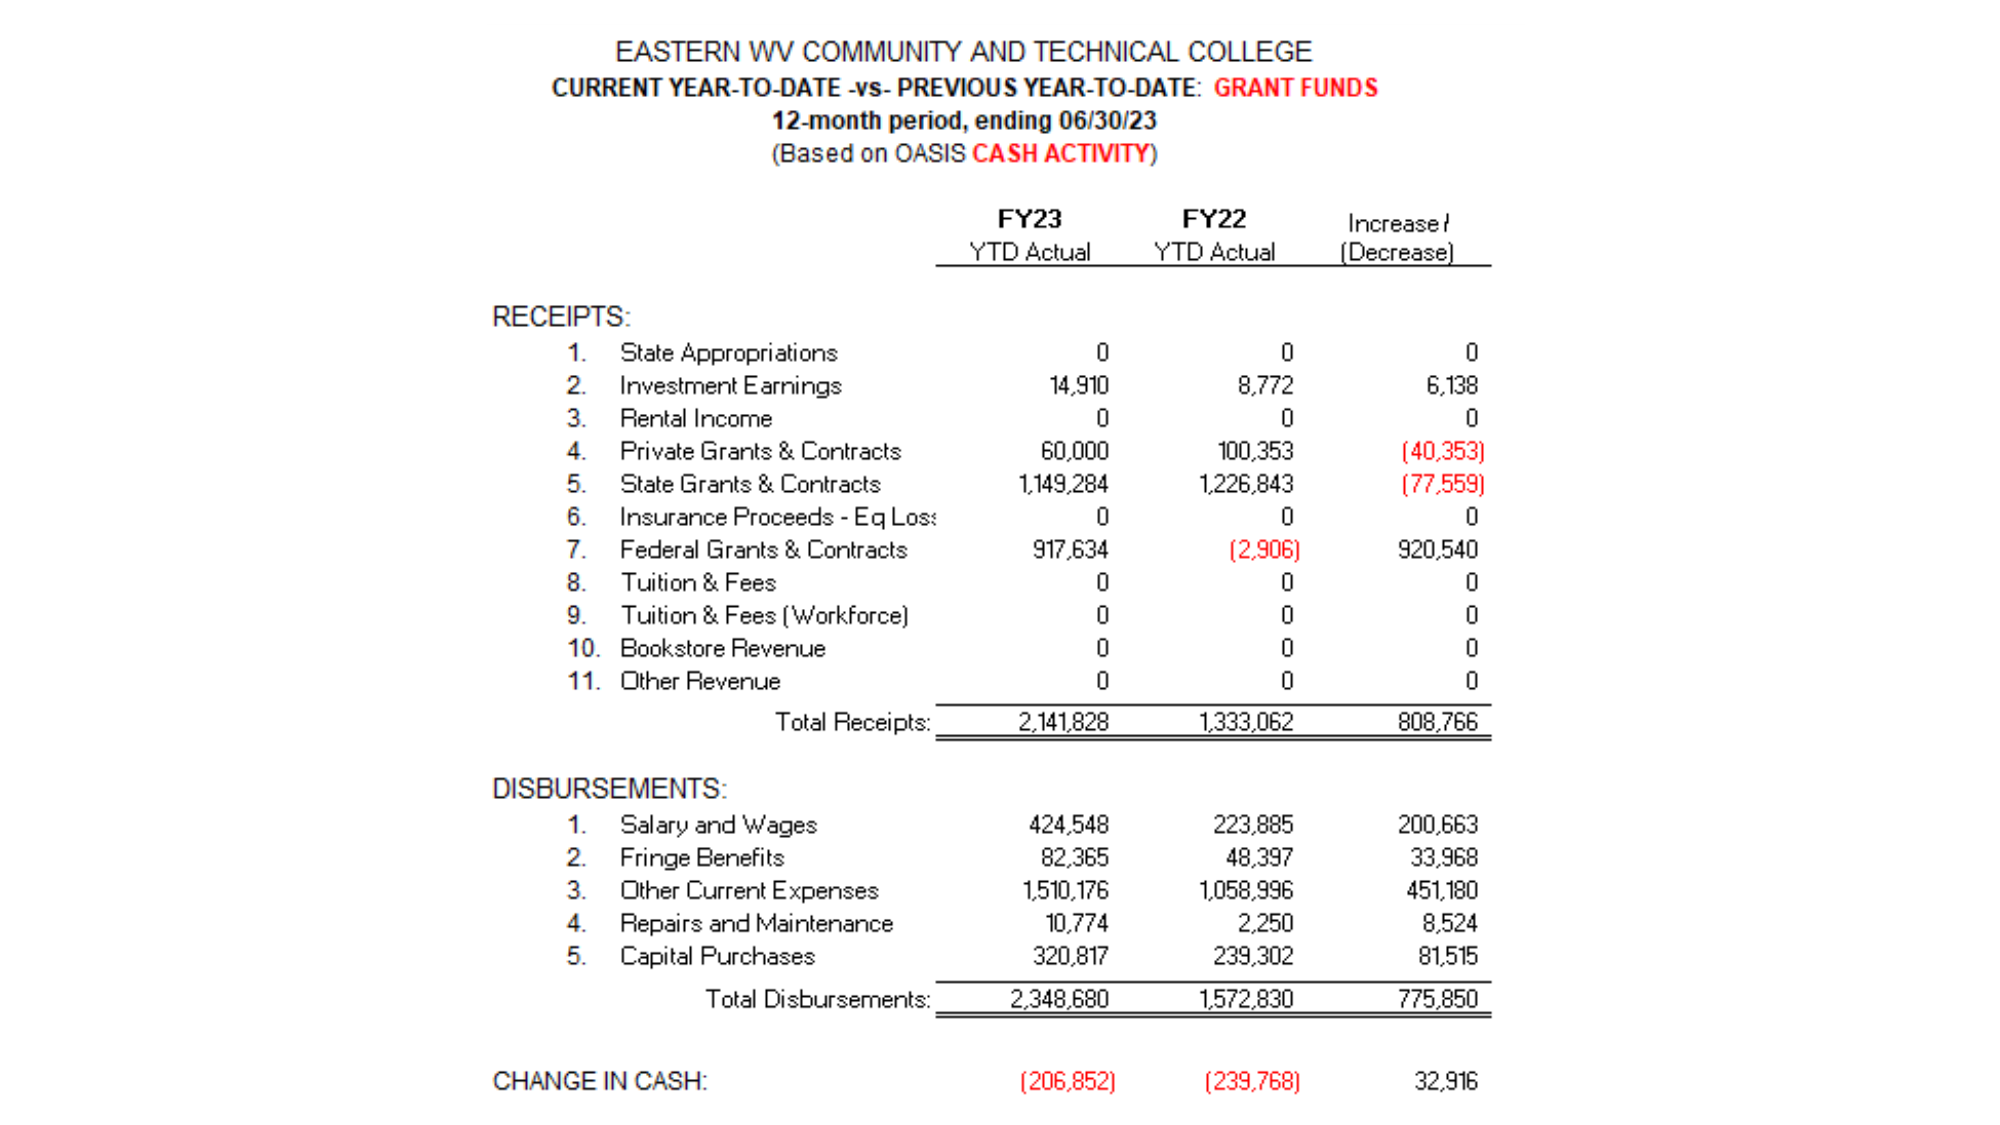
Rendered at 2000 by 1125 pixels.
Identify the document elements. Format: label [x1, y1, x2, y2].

picture [486, 23, 1526, 1115]
